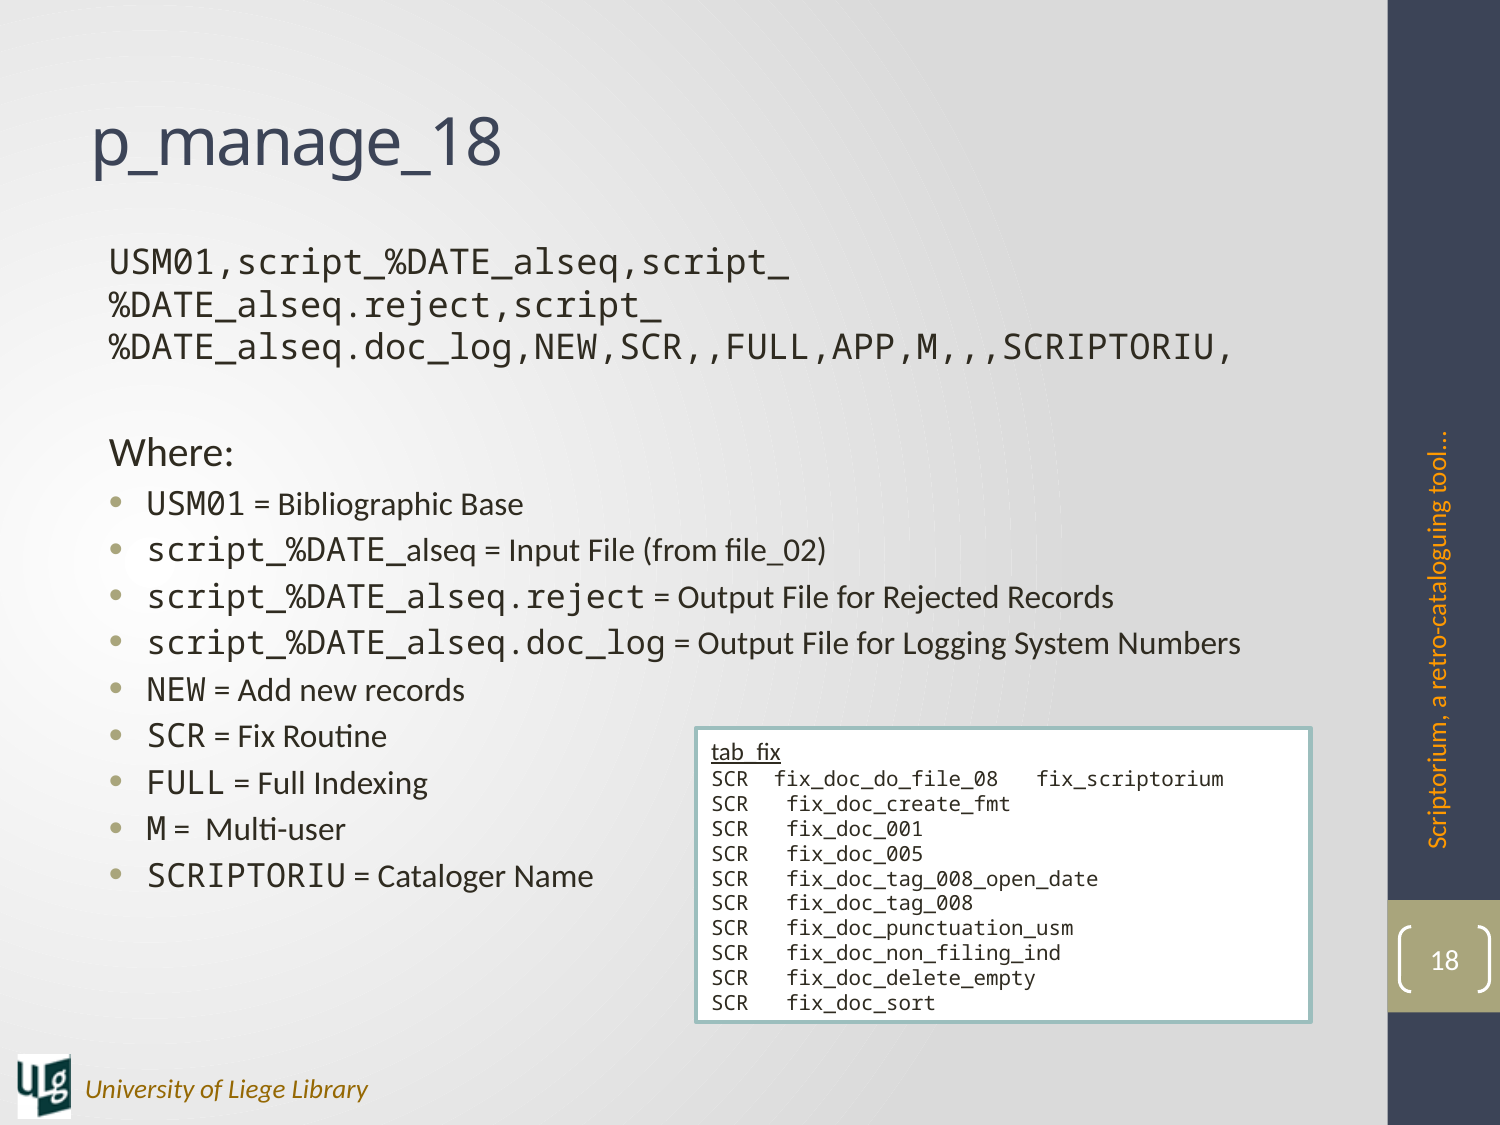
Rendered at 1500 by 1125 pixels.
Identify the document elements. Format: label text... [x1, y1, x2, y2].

list USM01,script_%DATE_alseq,script_%DATE_alseq.reject,script_%DATE_alseq.doc_log,NEW,SCR,,FULL,APP,M,,,SCRIPTORIU, Where: USM01 = Bibliographic Base script_%DATE_alseq = Input File (from file_02) script_%DATE_alseq.reject = Output File for Rejected Records script_%DATE_alseq.doc_log = Output File for Logging System Numbers NEW = Add new records SCR = Fix Routine FULL = Full Indexing M = Multi-user SCRIPTORIU = Cataloger Name [75, 231, 1325, 1050]
title p_manage_18 [75, 45, 1325, 231]
slide_number 18 [1397, 925, 1492, 994]
picture [17, 1054, 71, 1119]
footer Scriptorium, a retro-cataloguing tool... [1411, 31, 1472, 865]
text_box tab_fix SCR fix_doc_do_file_08 fix_scriptorium SCR fix_doc_create_fmt SCR fix_doc_001 SCR fix_doc_005 SCR fix_doc_tag_008_open_date SCR fix_doc_tag_008 SCR fix_doc_punctuation_usm SCR fix_doc_non_filing_ind SCR fix_doc_delete_empty SCR fix_doc_sort [694, 726, 1313, 1024]
